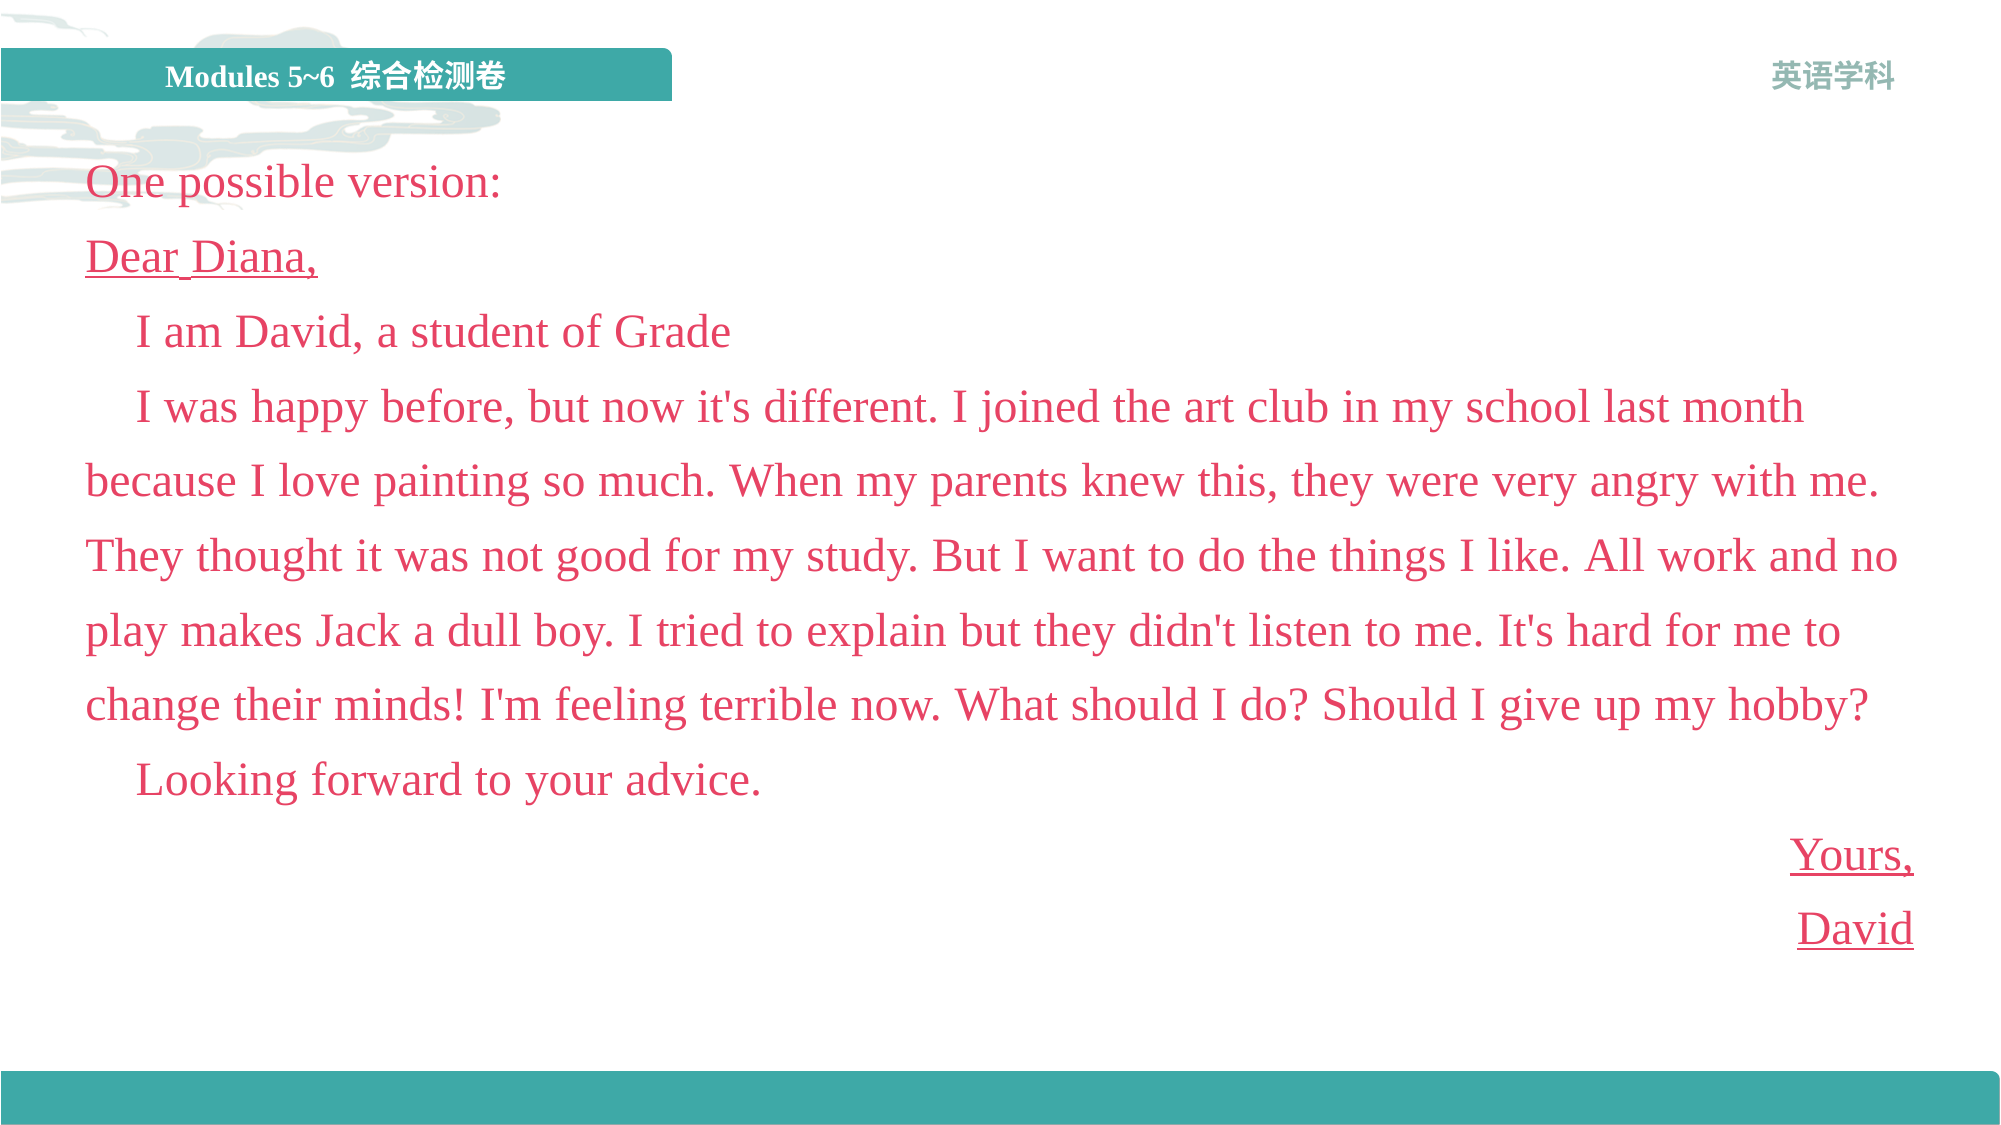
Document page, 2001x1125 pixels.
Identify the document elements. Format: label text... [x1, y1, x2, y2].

picture [0, 0, 2000, 1125]
text_box Dear Diana, I am David, a student of Grade I was happy before, but now it's different. I joined the art club in my school last month because I love painting so much. When my parents knew this, they were very angry with me. They thought it was not good for my study. But I want to do the things I like. All work and no play makes Jack a dull boy. I tried to explain but they didn't listen to me. It's hard for me to change their minds! I'm feeling terrible now. What should I do? Should I give up my hobby? Looking forward to your advice. Yours, David [85, 207, 1914, 1035]
text_box One possible version: [85, 131, 1914, 200]
